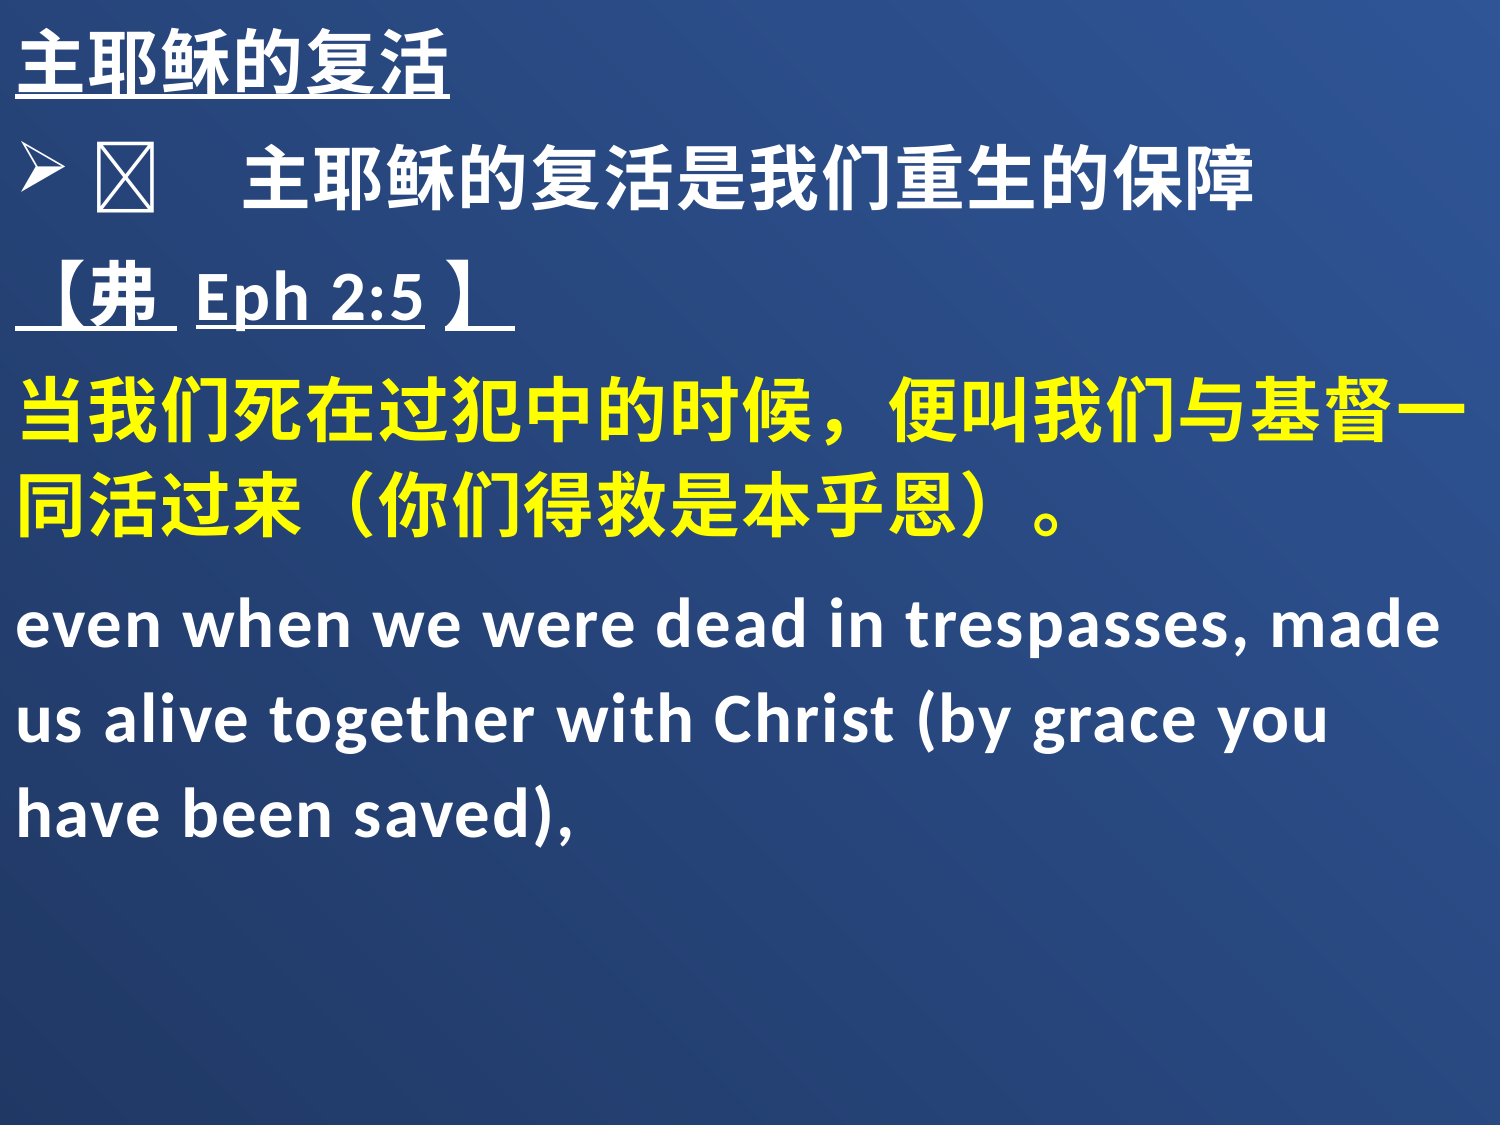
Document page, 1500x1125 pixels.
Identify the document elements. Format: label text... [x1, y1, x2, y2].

subtitle 主耶稣的复活  主耶稣的复活是我们重生的保障 【弗 Eph 2:5】 当我们死在过犯中的时候，便叫我们与基督一同活过来（你们得救是本乎恩）。 even when we were dead in trespasses, made us alive together with Christ (by grace you have been saved), [0, 0, 1500, 1125]
